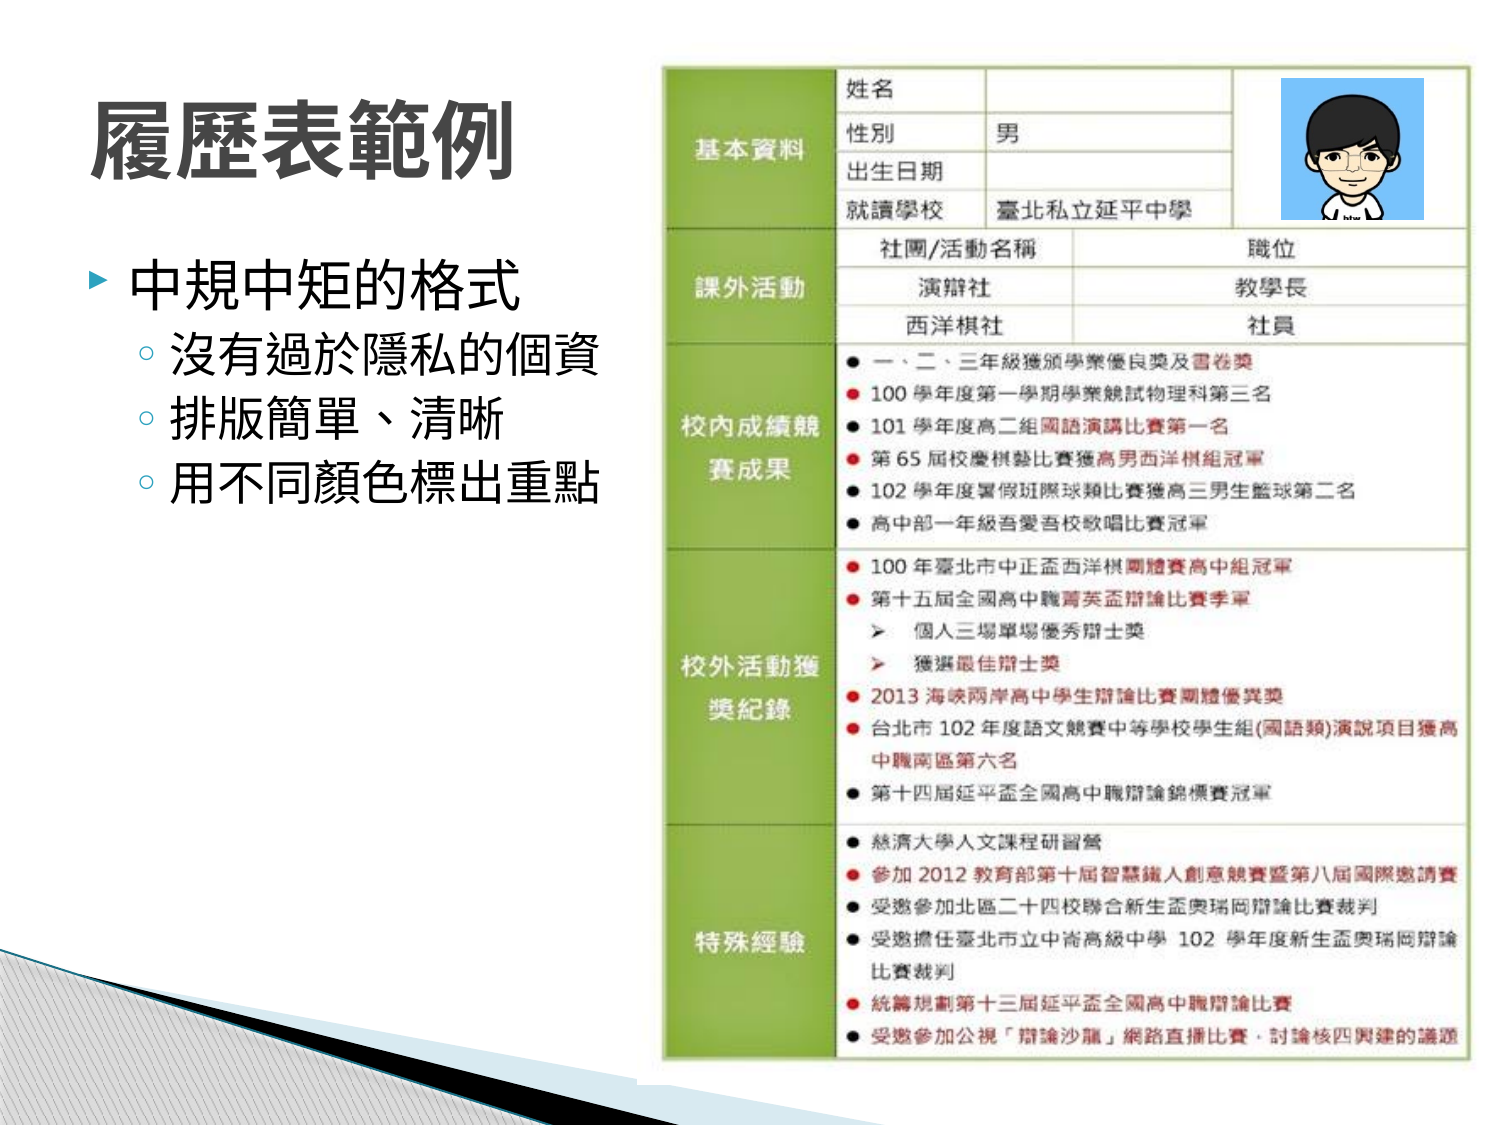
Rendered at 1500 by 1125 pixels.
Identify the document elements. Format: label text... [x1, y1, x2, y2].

list 中規中矩的格式 沒有過於隱私的個資 排版簡單、清晰 用不同顏色標出重點 [53, 243, 631, 986]
title 履歷表範例 [75, 45, 634, 233]
picture [637, 42, 1500, 1086]
